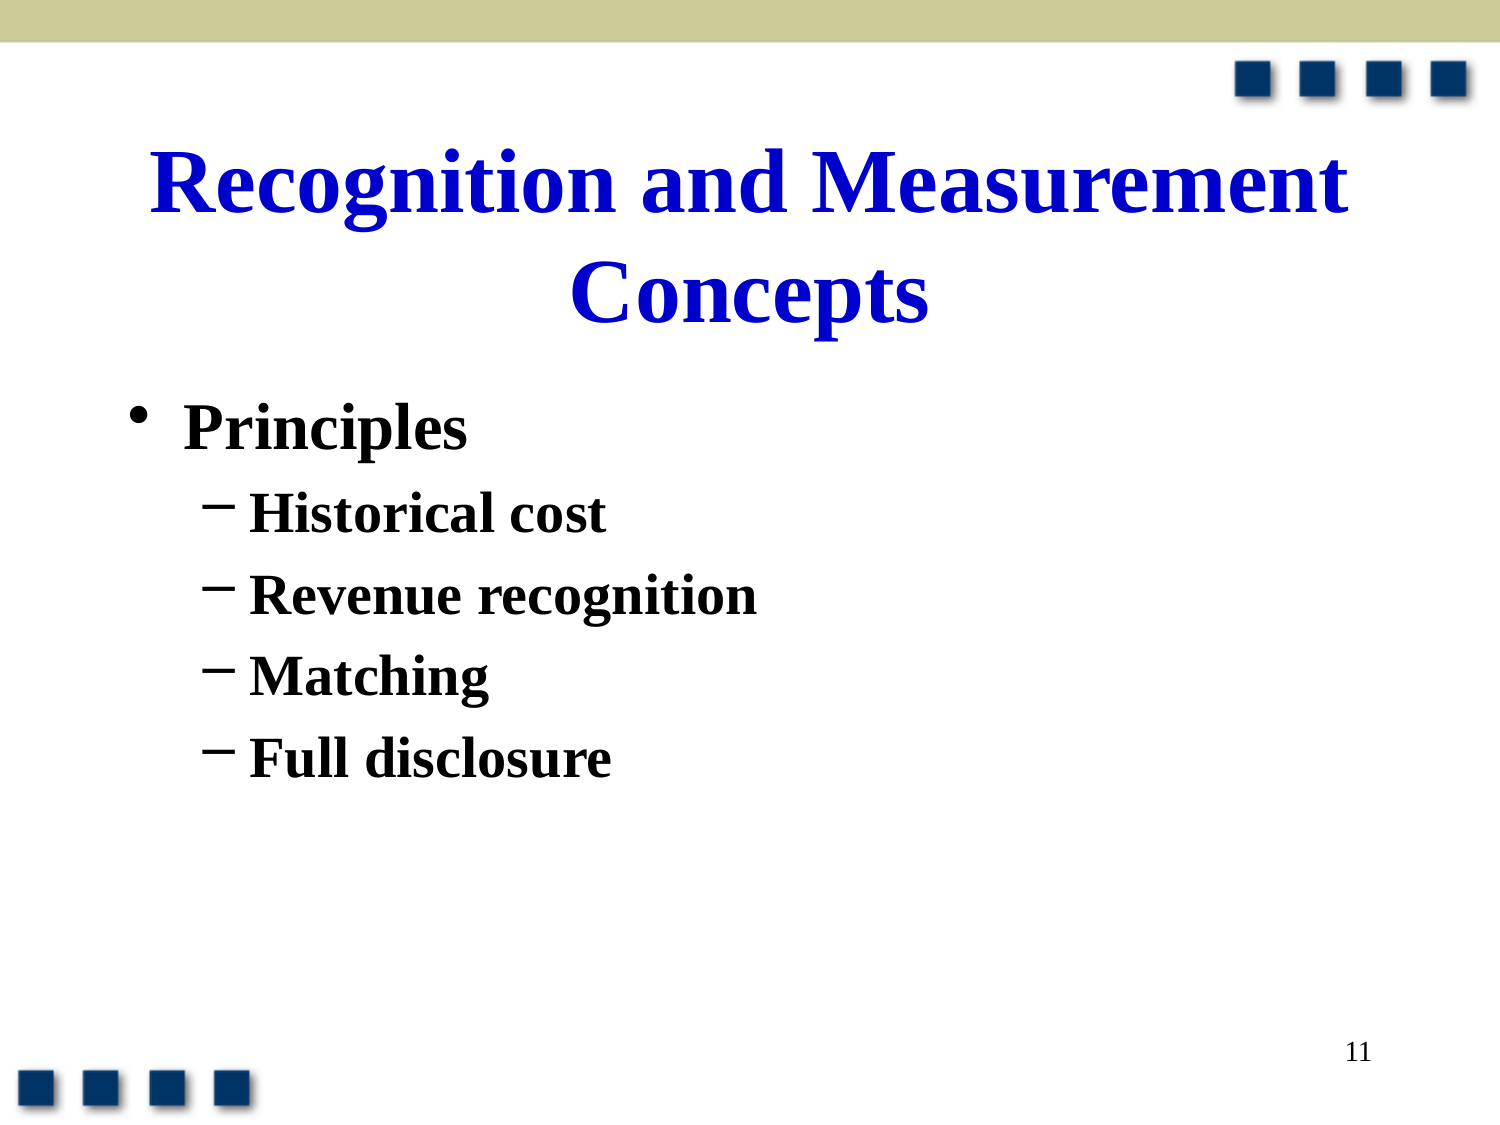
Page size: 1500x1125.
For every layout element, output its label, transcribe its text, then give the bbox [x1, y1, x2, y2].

slide_number 11 [1074, 1024, 1388, 1101]
picture [0, 0, 1500, 1125]
list Principles Historical cost Revenue recognition Matching Full disclosure [112, 374, 1388, 1001]
title Recognition and Measurement Concepts [112, 137, 1388, 326]
